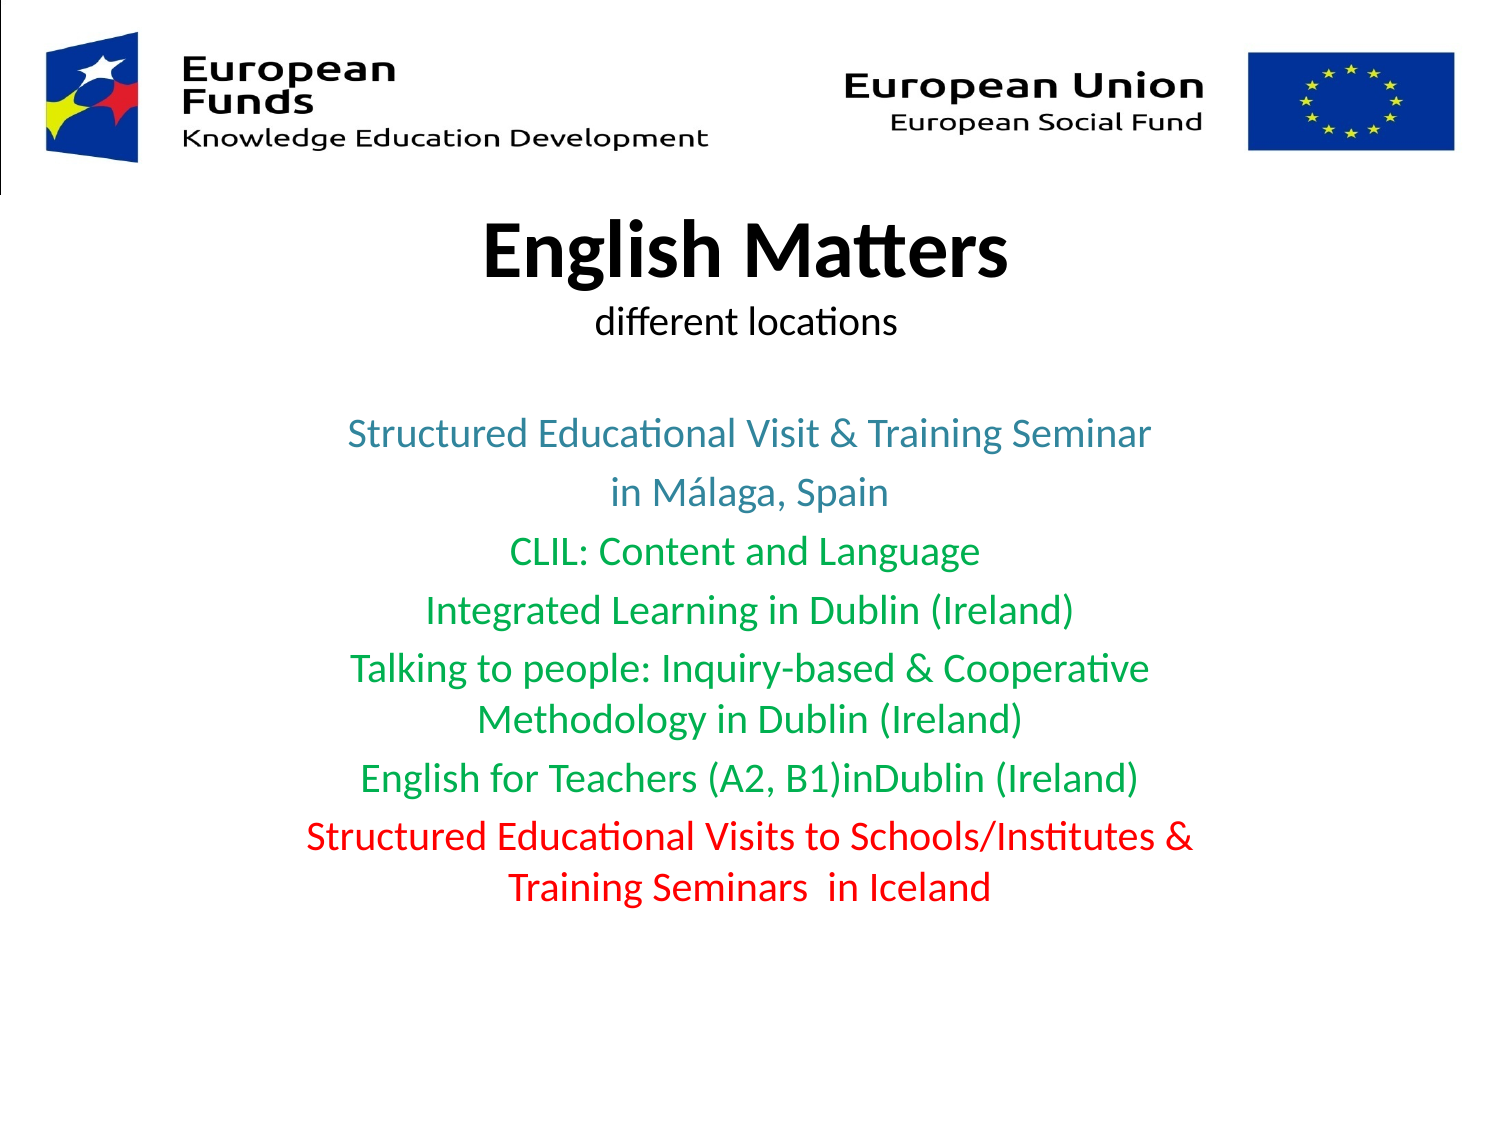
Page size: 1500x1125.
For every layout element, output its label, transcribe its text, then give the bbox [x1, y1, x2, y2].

title English Matters different locations [105, 203, 1388, 352]
picture [0, 0, 1500, 195]
subtitle Structured Educational Visit & Training Seminar in Málaga, Spain CLIL: Content and Language Integrated Learning in Dublin (Ireland) Talking to people: Inquiry-based & Cooperative Methodology in Dublin (Ireland) English for Teachers (A2, B1)inDublin (Ireland) Structured Educational Visits to Schools/Institutes & Training Seminars in Iceland [222, 398, 1278, 925]
